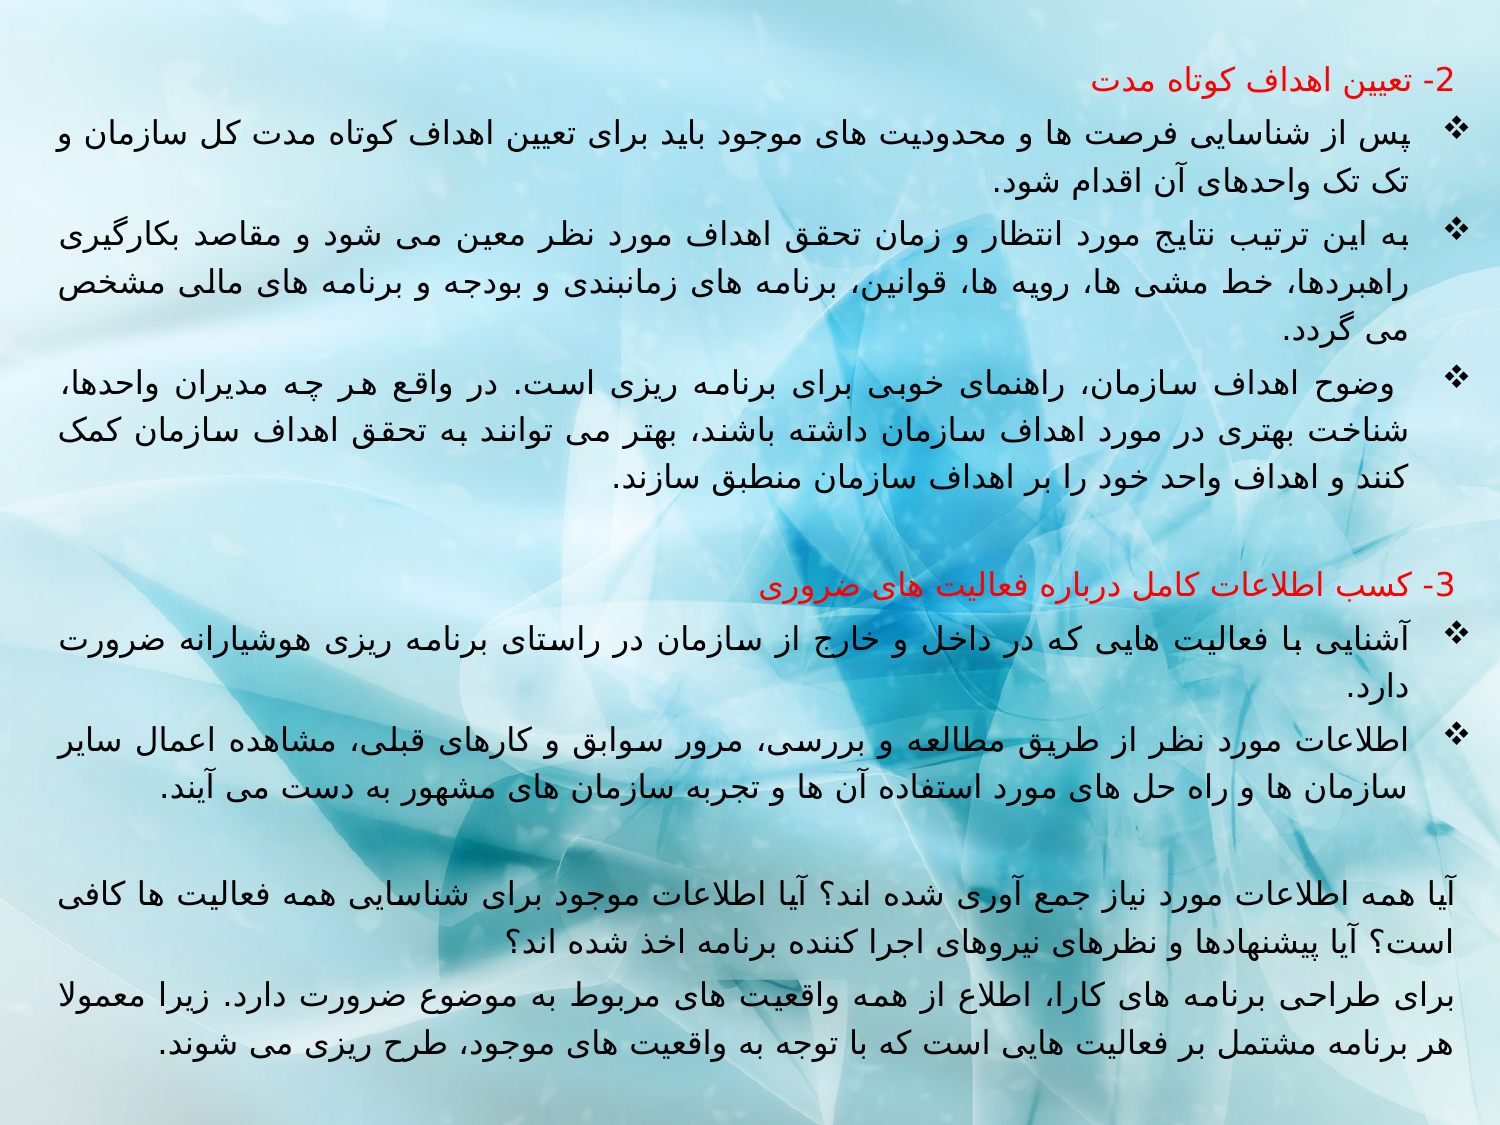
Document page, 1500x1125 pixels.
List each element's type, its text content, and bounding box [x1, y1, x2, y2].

list 2- تعیین اهداف کوتاه مدت پس از شناسایی فرصت ها و محدودیت های موجود باید برای تعیین اهداف كوتاه مدت كل سازمان و تک تک واحدهای آن اقدام شود. به این ترتیب نتایج مورد انتظار و زمان تحقق اهداف مورد نظر معین می شود و مقاصد بكارگیری راهبردها، خط مشی ها، رویه ها، قوانین، برنامه های زمانبندی و بودجه و برنامه های مالی مشخص می گردد. وضوح اهداف سازمان، راهنمای خوبی برای برنامه ریزی است. در واقع هر چه مدیران واحدها، شناخت بهتری در مورد اهداف سازمان داشته باشند، بهتر می توانند به تحقق اهداف سازمان كمک كنند و اهداف واحد خود را بر اهداف سازمان منطبق سازند. 3- کسب اطلاعات کامل درباره فعالیت های ضروری آشنایی با فعالیت هایی كه در داخل و خارج از سازمان در راستای برنامه ریزی هوشیارانه ضرورت دارد. اطلاعات مورد نظر از طریق مطالعه و بررسی، مرور سوابق و كارهای قبلی، مشاهده اعمال سایر سازمان ها و راه حل های مورد استفاده آن ها و تجربه سازمان های مشهور به دست می آیند. آیا همه اطلاعات مورد نیاز جمع آوری شده اند؟ آیا اطلاعات موجود برای شناسایی همه فعالیت ها كافی است؟ آیا پیشنهادها و نظرهای نیروهای اجرا كننده برنامه اخذ شده اند؟ برای طراحی برنامه های كارا، اطلاع از همه واقعیت های مربوط به موضوع ضرورت دارد. زیرا معمولا هر برنامه مشتمل بر فعالیت هایی است كه با توجه به واقعیت های موجود، طرح ریزی می شوند. [41, 42, 1471, 1094]
picture [0, 0, 1500, 1125]
